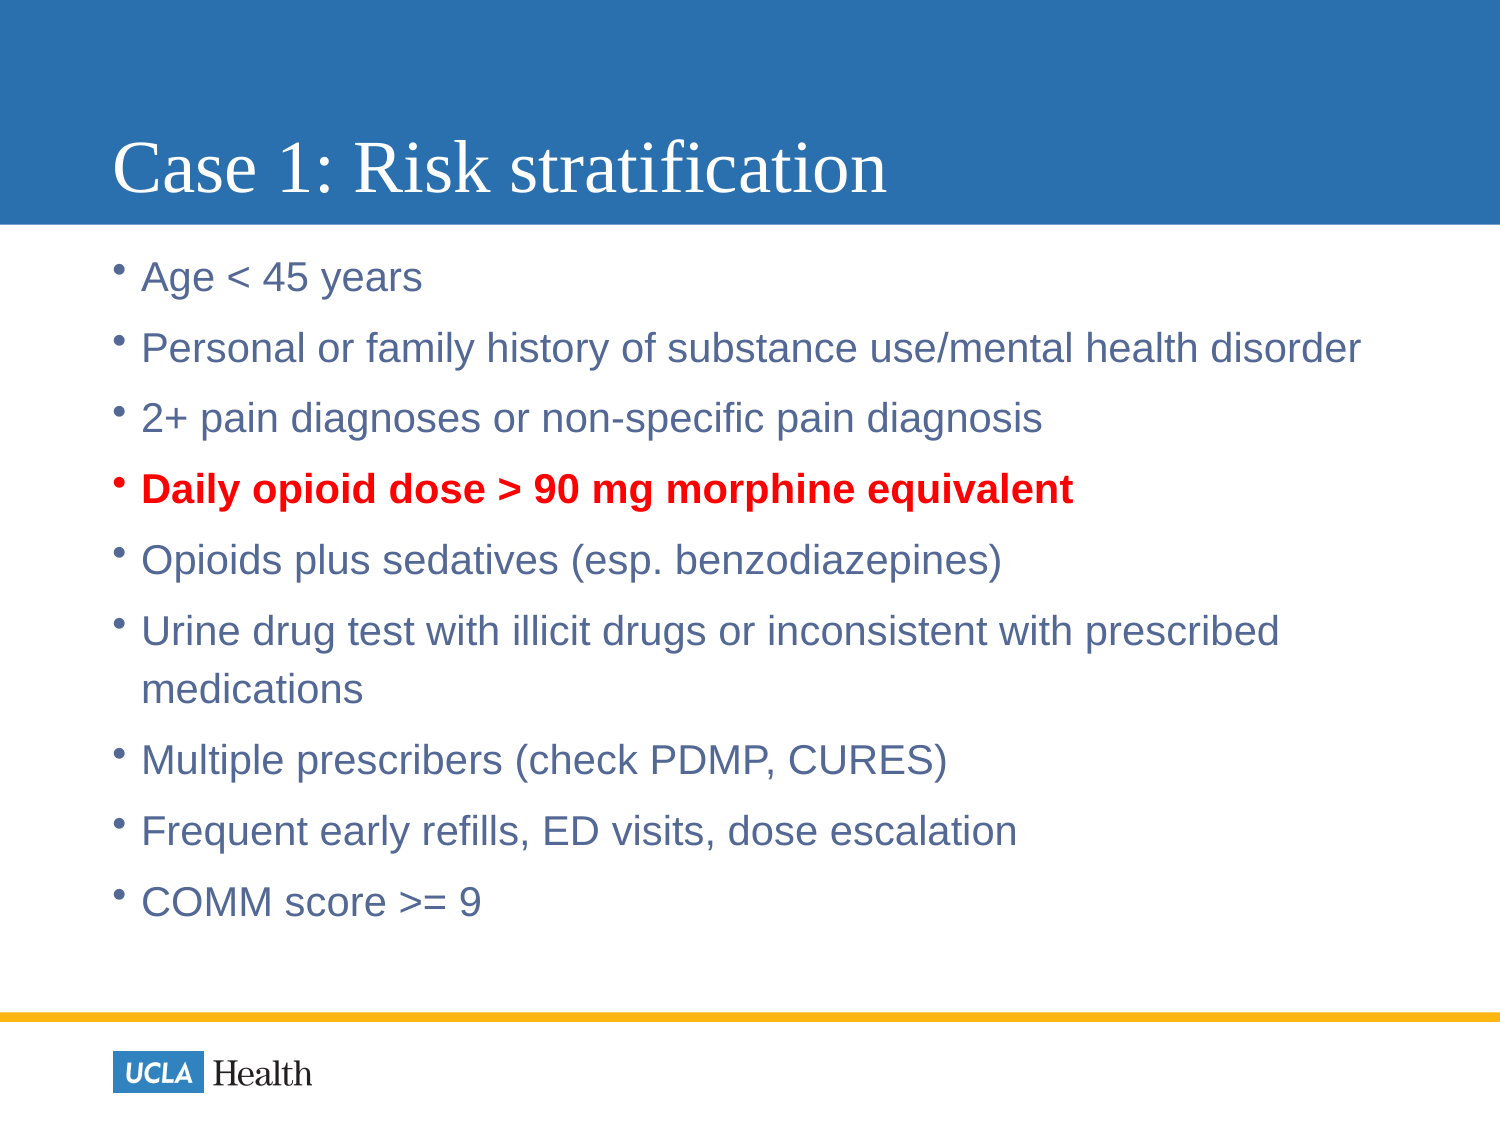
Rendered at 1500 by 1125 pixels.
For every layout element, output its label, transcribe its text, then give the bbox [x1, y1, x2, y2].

title Case 1: Risk stratification [112, 36, 1387, 207]
list Age < 45 years Personal or family history of substance use/mental health disorder 2+ pain diagnoses or non-specific pain diagnosis Daily opioid dose > 90 mg morphine equivalent Opioids plus sedatives (esp. benzodiazepines) Urine drug test with illicit drugs or inconsistent with prescribed medications Multiple prescribers (check PDMP, CURES) Frequent early refills, ED visits, dose escalation COMM score >= 9 [112, 241, 1387, 1004]
